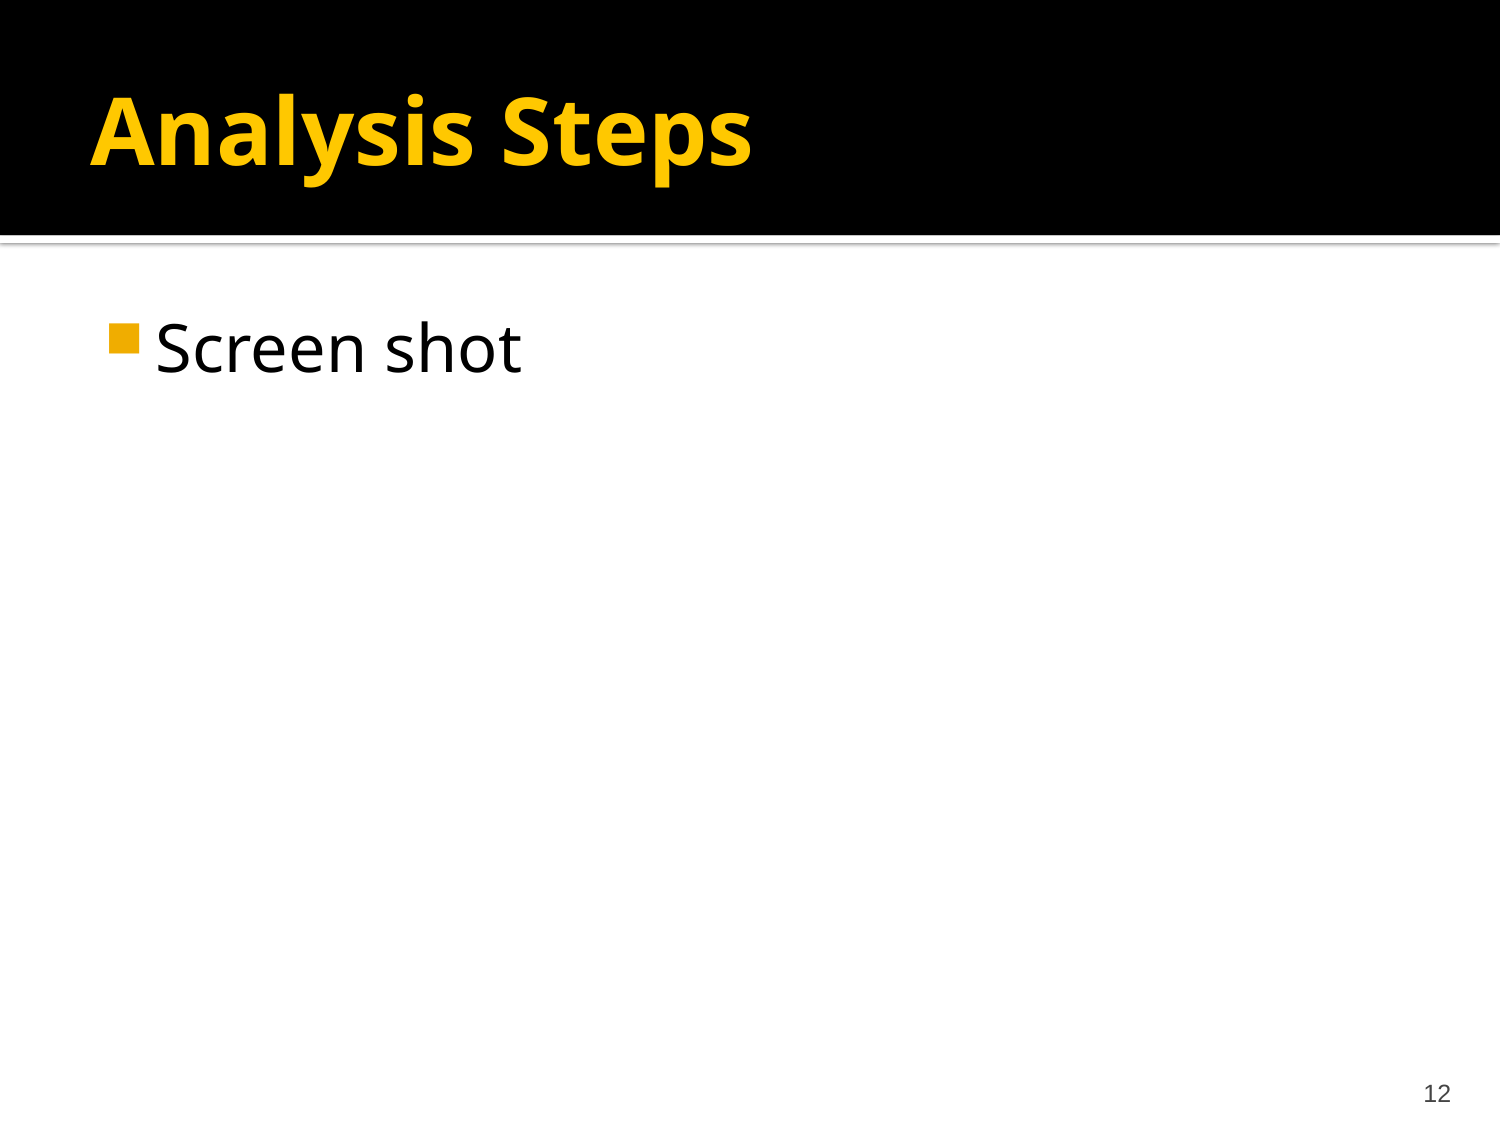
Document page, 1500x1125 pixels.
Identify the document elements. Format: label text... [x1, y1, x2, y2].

list Screen shot [74, 290, 1426, 1051]
slide_number 12 [1345, 1062, 1467, 1108]
title Analysis Steps [75, 25, 1425, 231]
